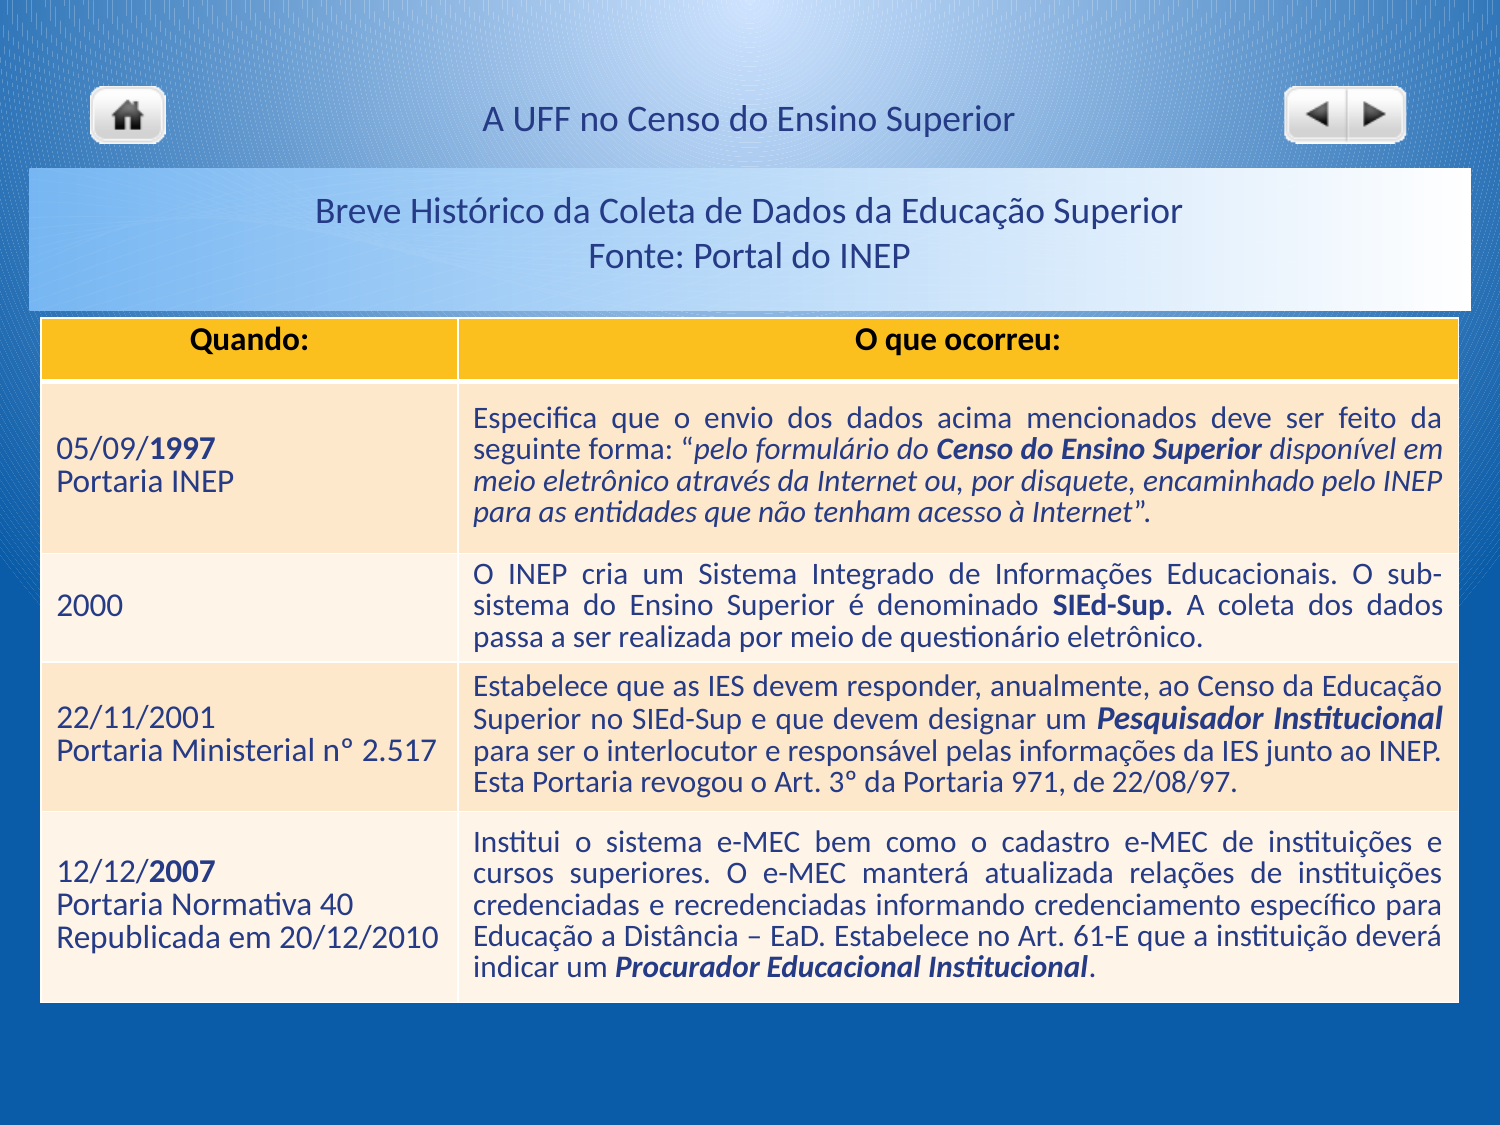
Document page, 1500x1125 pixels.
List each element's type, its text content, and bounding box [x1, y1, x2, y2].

table_cell Estabelece que as IES devem responder, anualmente, ao Censo da Educação Superior no SIEd-Sup e que devem designar um Pesquisador Institucional para ser o interlocutor e responsável pelas informações da IES junto ao INEP. Esta Portaria revogou o Art. 3º da Portaria 971, de 22/08/97. [459, 663, 1458, 811]
title Breve Histórico da Coleta de Dados da Educação Superior Fonte: Portal do INEP [68, 203, 1432, 284]
picture [1283, 86, 1408, 144]
table_cell Institui o sistema e-MEC bem como o cadastro e-MEC de instituições e cursos superiores. O e-MEC manterá atualizada relações de instituições credenciadas e recredenciadas informando credenciamento específico para Educação a Distância – EaD. Estabelece no Art. 61-E que a instituição deverá indicar um Procurador Educacional Institucional. [459, 812, 1458, 1002]
table_header Quando: [42, 319, 457, 379]
table_cell 22/11/2001 Portaria Ministerial nº 2.517 [42, 663, 457, 811]
table_cell O INEP cria um Sistema Integrado de Informações Educacionais. O sub-sistema do Ensino Superior é denominado SIEd-Sup. A coleta dos dados passa a ser realizada por meio de questionário eletrônico. [459, 554, 1458, 661]
table_cell 12/12/2007 Portaria Normativa 40 Republicada em 20/12/2010 [42, 812, 457, 1002]
table_header O que ocorreu: [459, 319, 1458, 379]
table_cell 05/09/1997 Portaria INEP [42, 384, 457, 553]
picture [90, 86, 166, 144]
table_cell Especifica que o envio dos dados acima mencionados deve ser feito da seguinte forma: “pelo formulário do Censo do Ensino Superior disponível em meio eletrônico através da Internet ou, por disquete, encaminhado pelo INEP para as entidades que não tenham acesso à Internet”. [459, 384, 1458, 553]
table_cell 2000 [42, 554, 457, 661]
picture [29, 168, 1471, 311]
